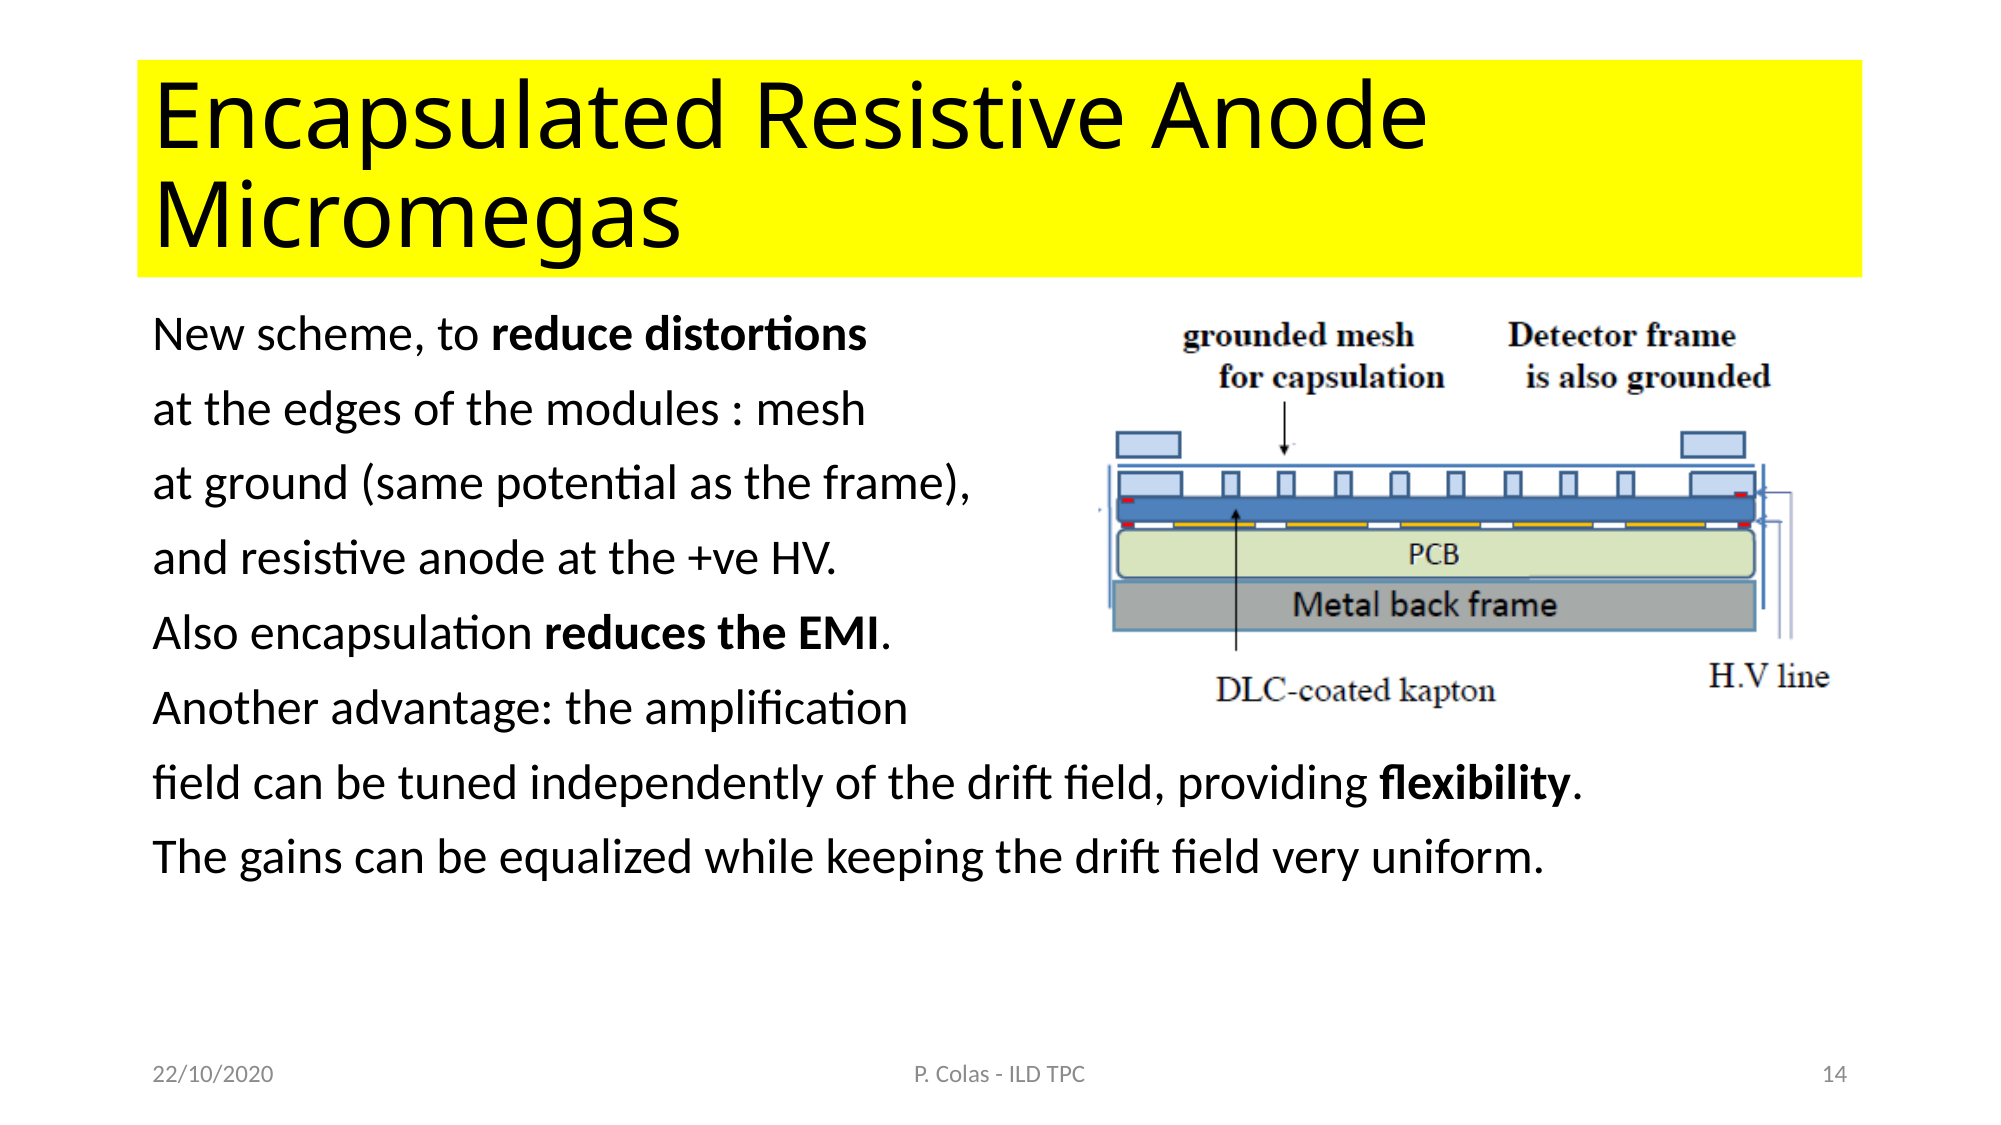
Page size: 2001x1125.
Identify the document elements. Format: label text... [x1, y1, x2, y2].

list New scheme, to reduce distortions at the edges of the modules : mesh at ground (same potential as the frame), and resistive anode at the +ve HV. Also encapsulation reduces the EMI. Another advantage: the amplification field can be tuned independently of the drift field, providing flexibility. The gains can be equalized while keeping the drift field very uniform. [137, 299, 1863, 1014]
slide_number 14 [1412, 1042, 1863, 1103]
footer P. Colas - ILD TPC [662, 1042, 1338, 1103]
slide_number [137, 1042, 588, 1103]
picture [1078, 305, 1839, 722]
title Encapsulated Resistive Anode Micromegas [137, 59, 1863, 278]
